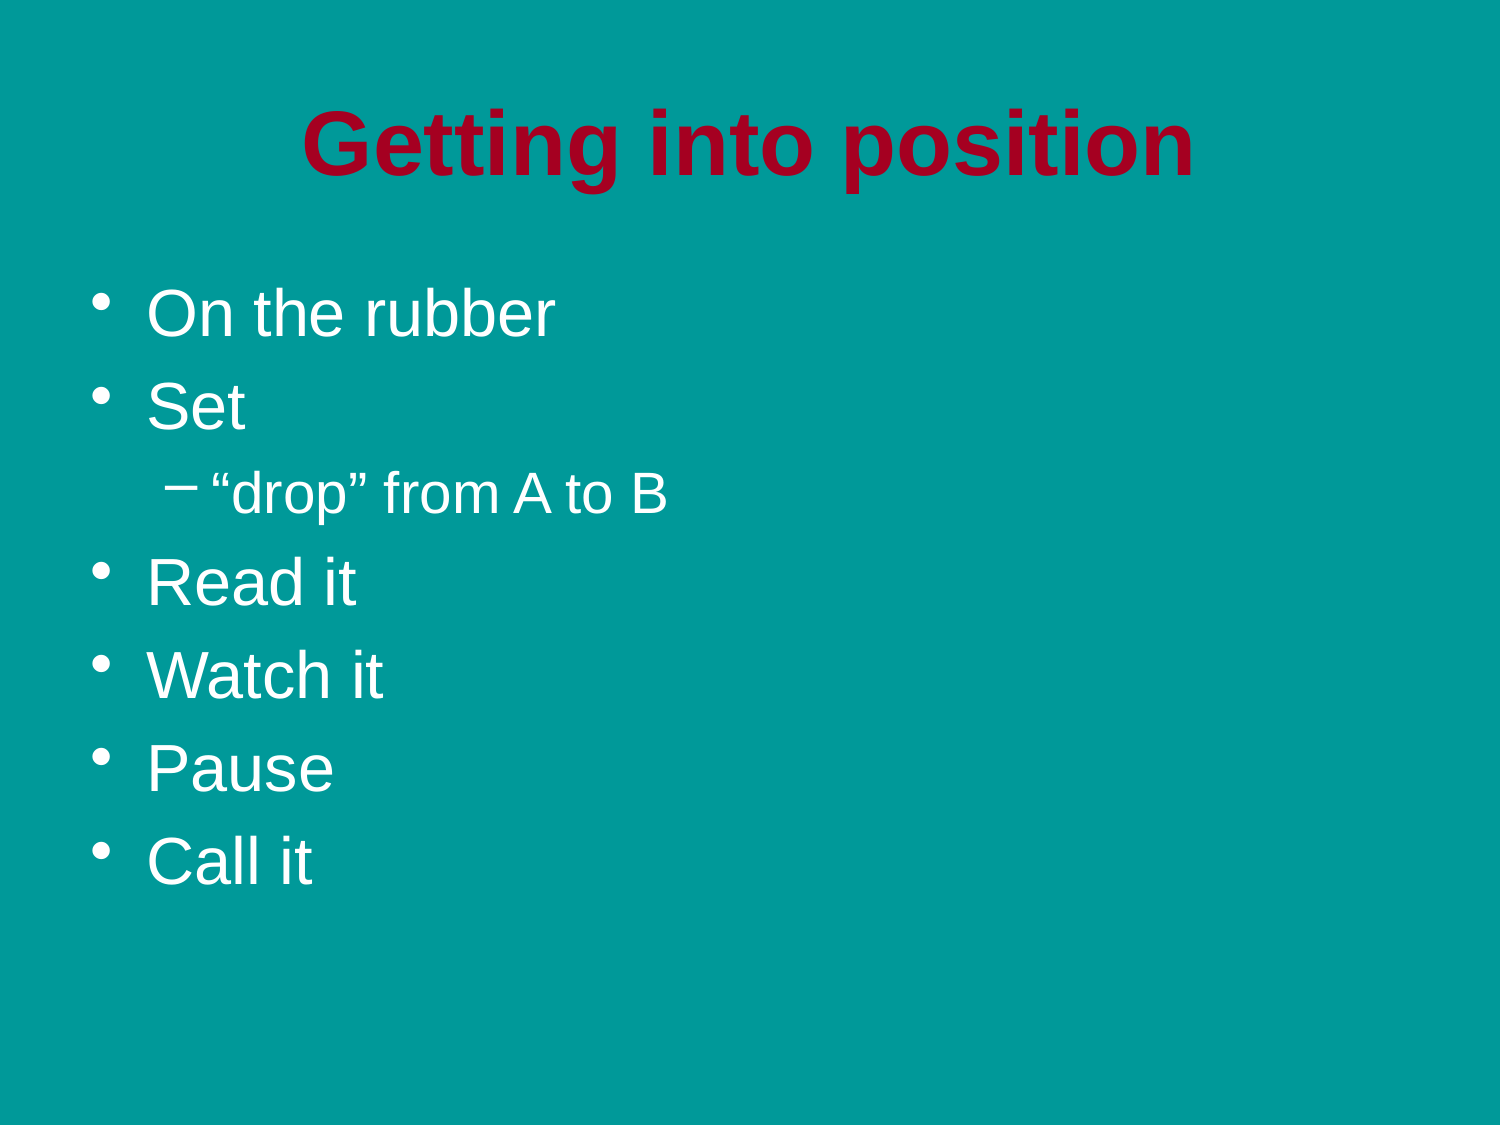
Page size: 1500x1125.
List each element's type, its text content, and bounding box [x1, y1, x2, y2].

list On the rubber Set “drop” from A to B Read it Watch it Pause Call it [75, 262, 1425, 1074]
title Getting into position [75, 45, 1425, 233]
